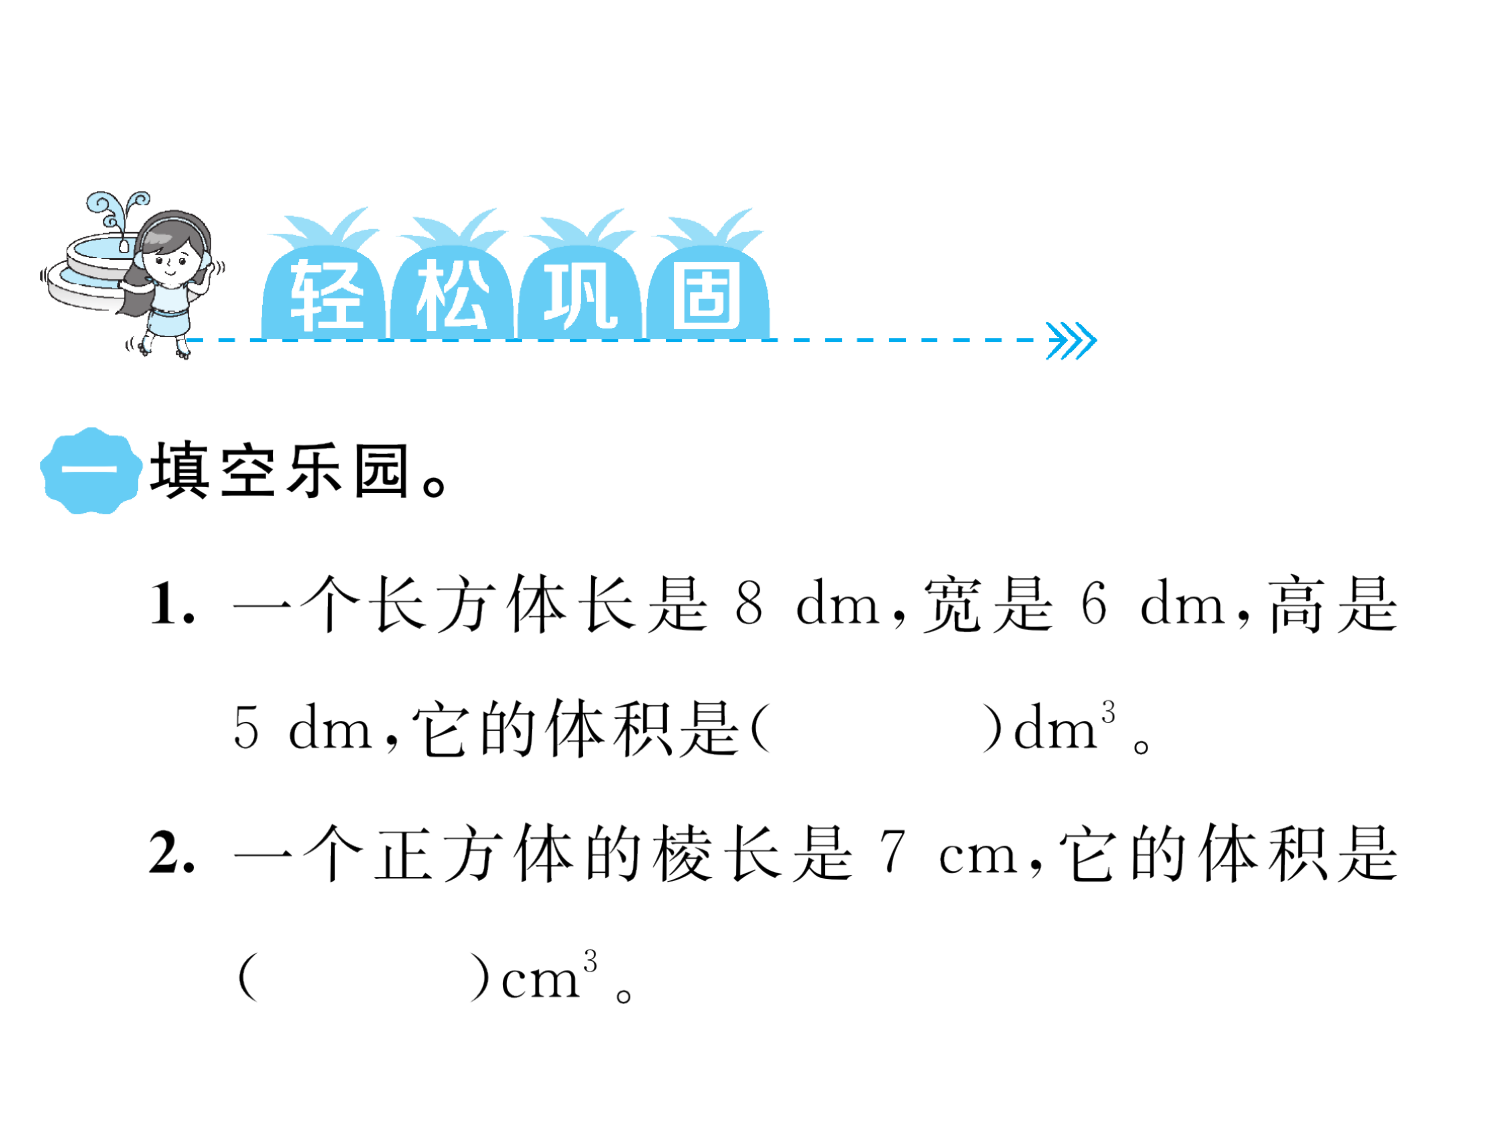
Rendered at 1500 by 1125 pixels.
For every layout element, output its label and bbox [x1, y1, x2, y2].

picture [35, 177, 1415, 1033]
